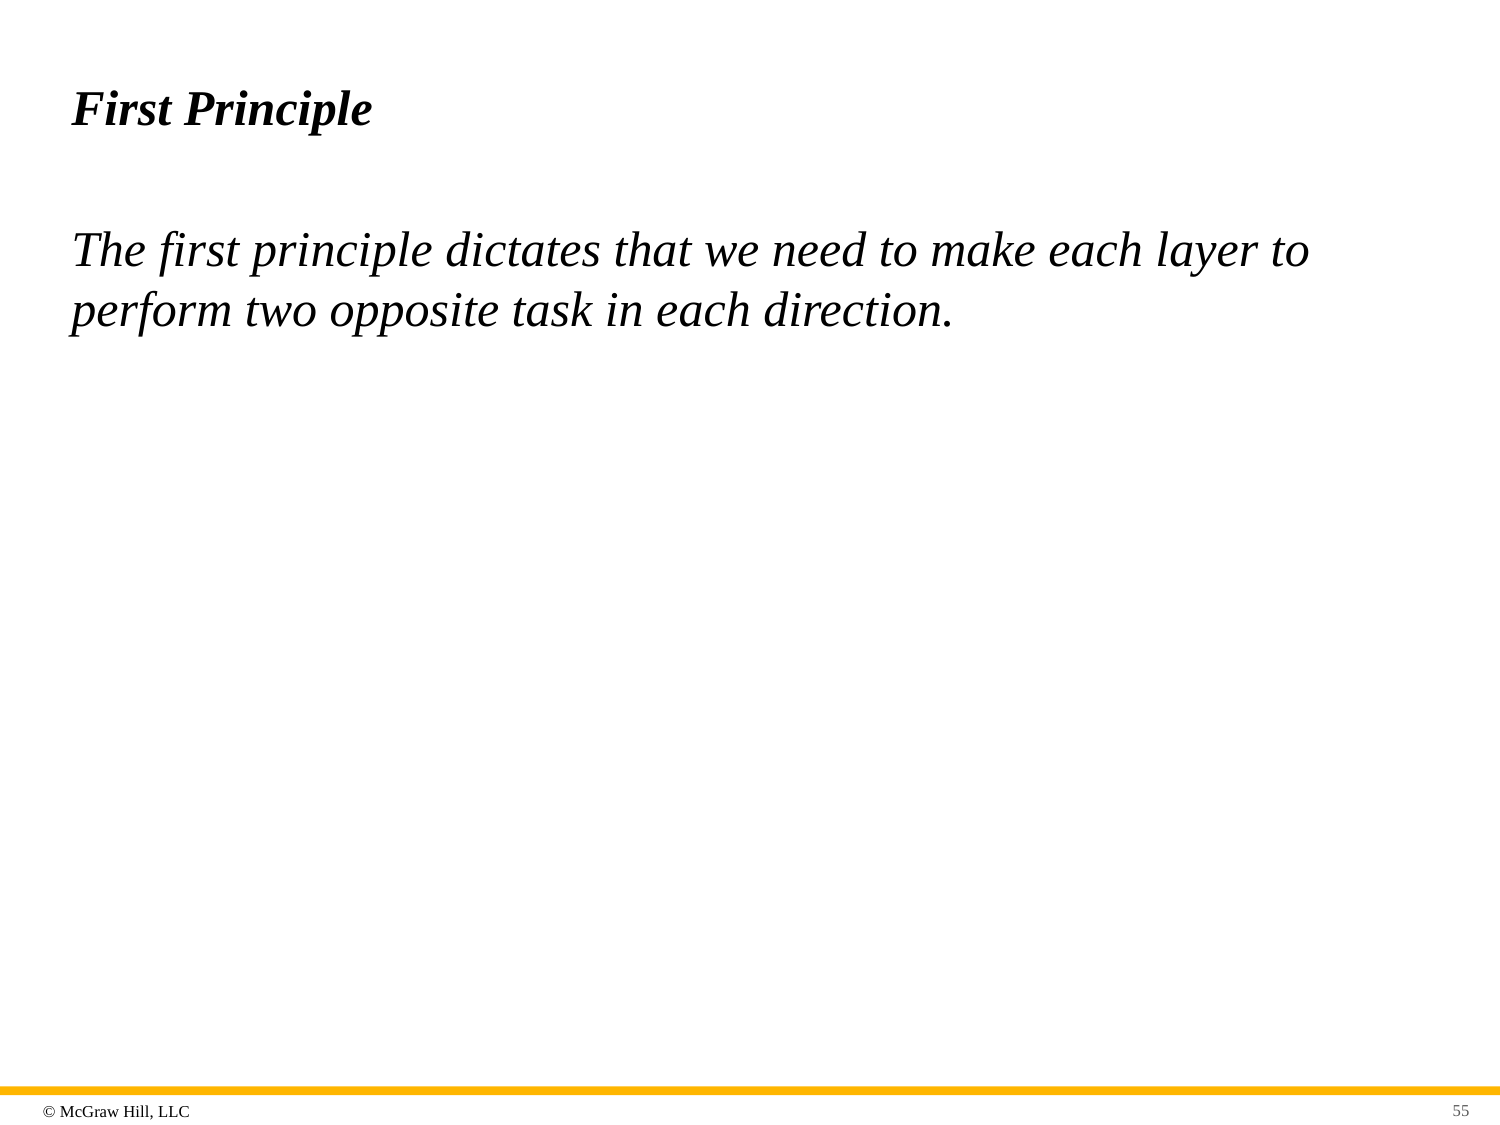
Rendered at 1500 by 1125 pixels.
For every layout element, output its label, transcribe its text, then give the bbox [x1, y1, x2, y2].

title First Principle [56, 50, 1444, 162]
list The first principle dictates that we need to make each layer to perform two opposite task in each direction. [56, 209, 1444, 1026]
slide_number 55 [1418, 1096, 1477, 1123]
